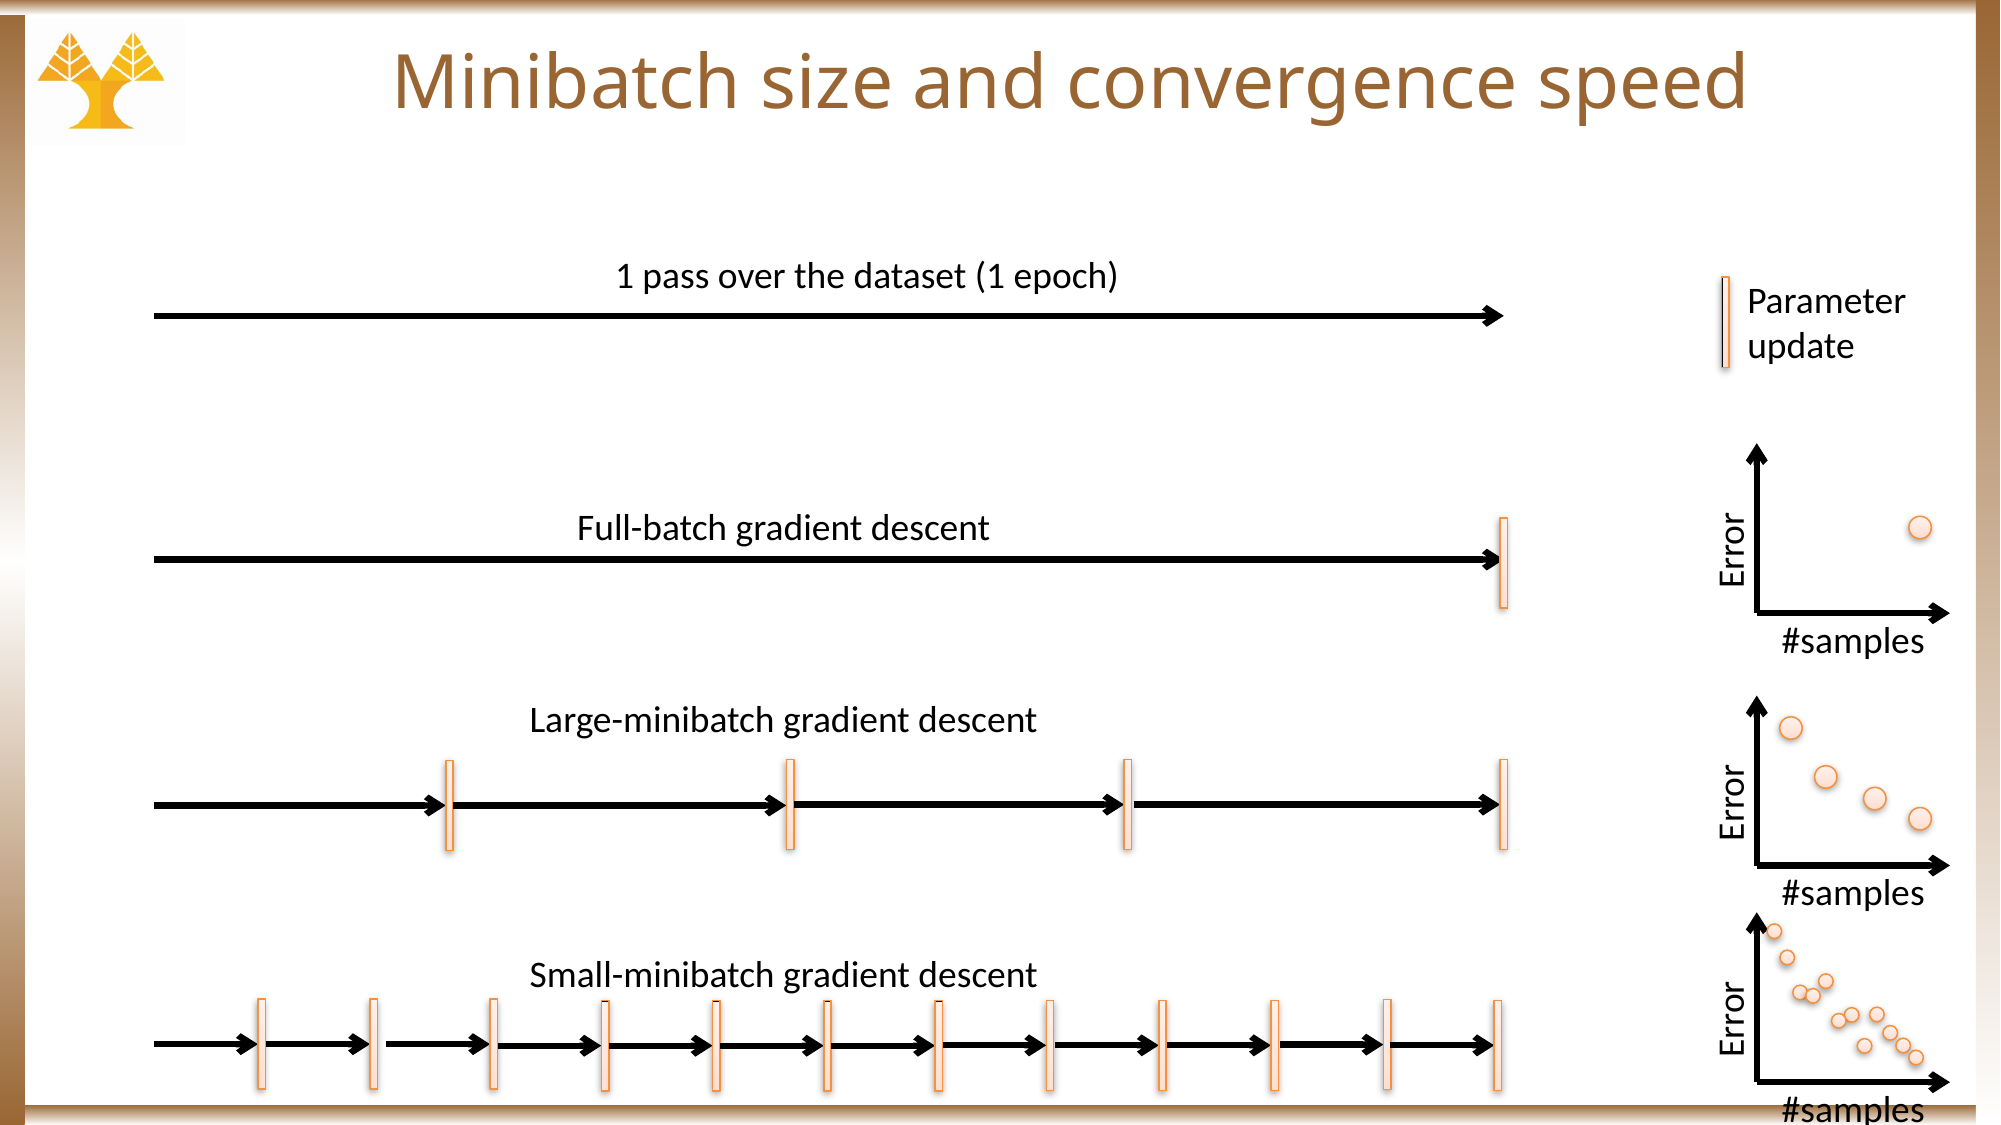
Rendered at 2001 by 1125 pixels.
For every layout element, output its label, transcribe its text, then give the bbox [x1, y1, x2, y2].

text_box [153, 687, 1508, 851]
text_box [1698, 443, 1951, 1125]
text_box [153, 495, 1508, 609]
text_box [1721, 268, 1951, 375]
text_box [153, 942, 1502, 1092]
title Minibatch size and convergence speed [181, 19, 1961, 138]
picture [27, 19, 185, 146]
text_box 1 pass over the dataset (1 epoch) [600, 244, 1135, 304]
